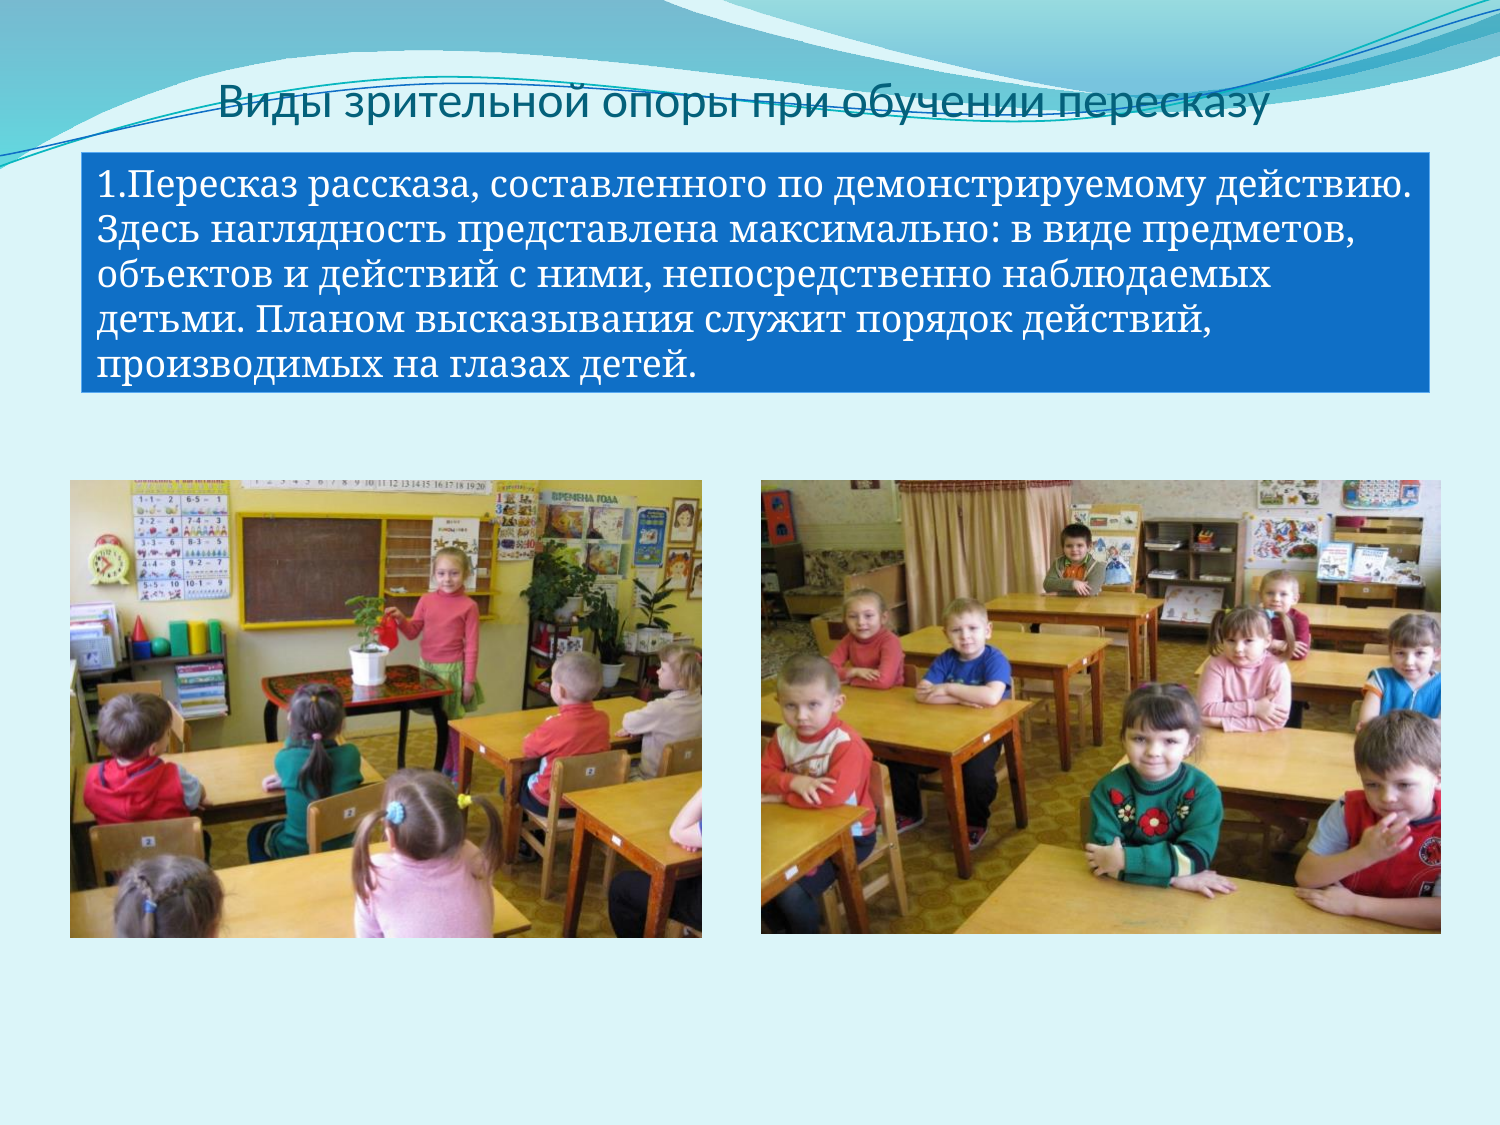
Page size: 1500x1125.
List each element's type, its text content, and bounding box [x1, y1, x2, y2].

picture [761, 480, 1441, 934]
title Виды зрительной опоры при обучении пересказу [75, 70, 1425, 128]
picture [70, 480, 703, 938]
text_box 1.Пересказ рассказа, составленного по демонстрируемому действию. Здесь наглядность представлена максимально: в виде предметов, объектов и действий с ними, непосредственно наблюдаемых детьми. Планом высказывания служит порядок действий, производимых на глазах детей. [81, 152, 1430, 393]
